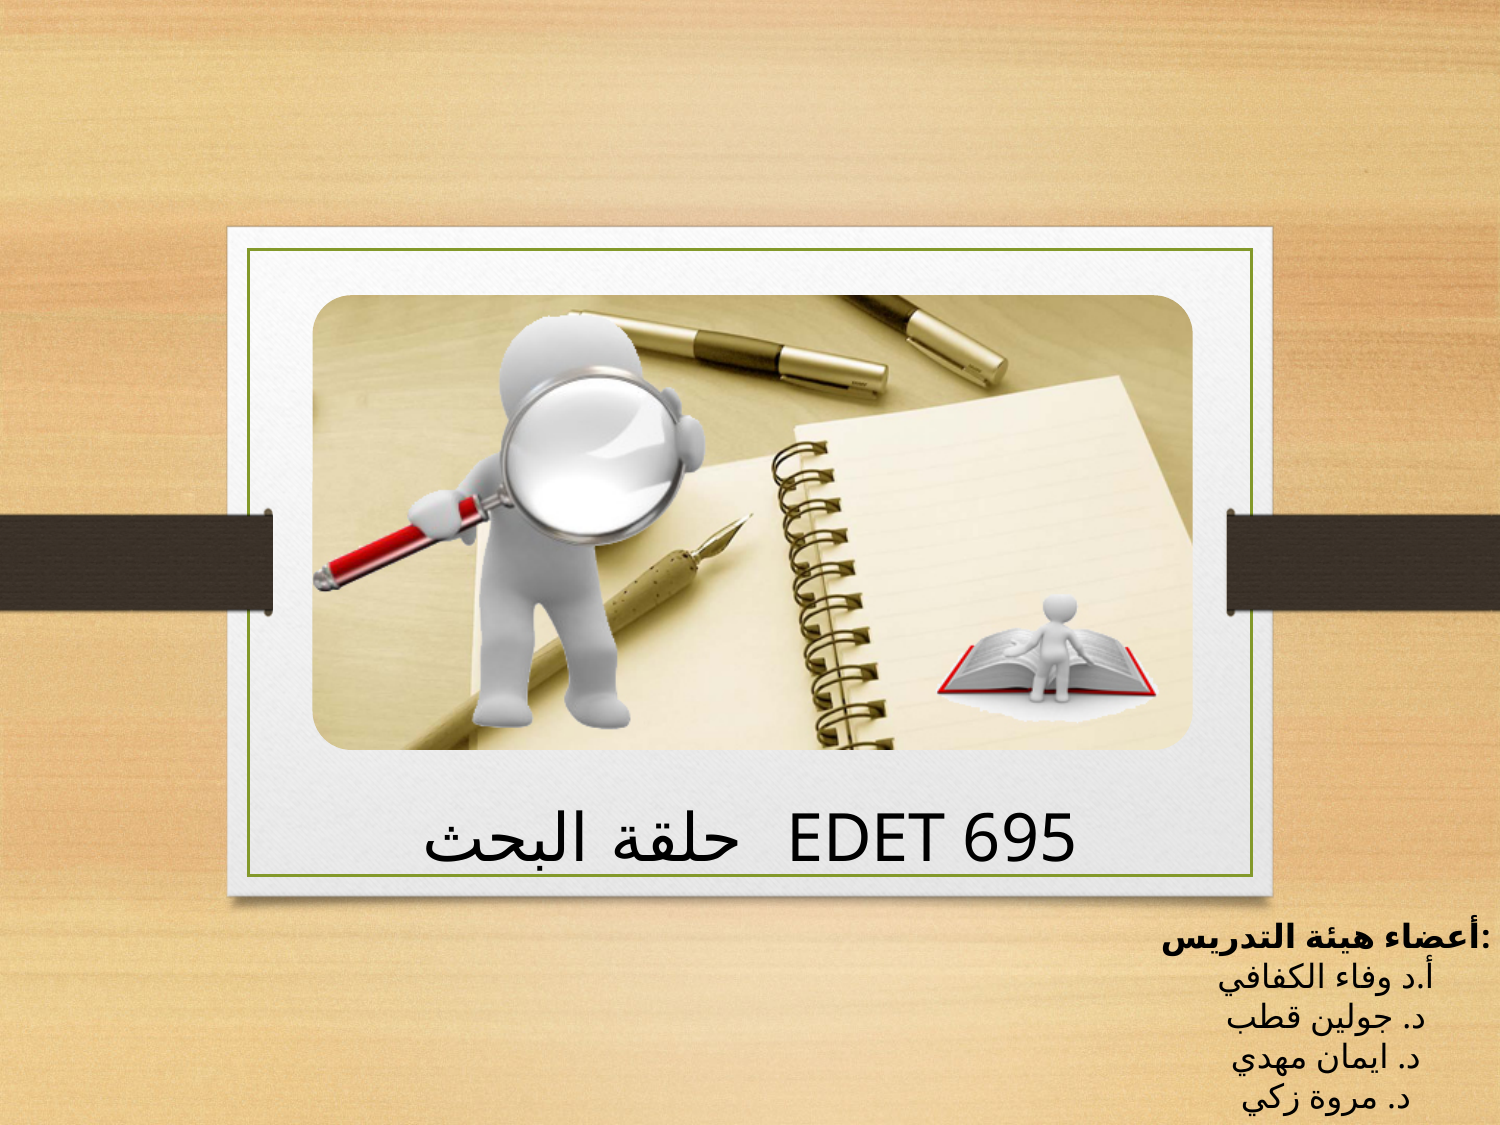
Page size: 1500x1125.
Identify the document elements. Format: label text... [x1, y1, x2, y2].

text_box أعضاء هيئة التدريس: أ.د وفاء الكفافي د. جولين قطب د. ايمان مهدي د. مروة زكي [939, 907, 1500, 1123]
picture [0, 0, 1500, 1125]
text_box حلقة البحث EDET 695 [337, 787, 1111, 883]
